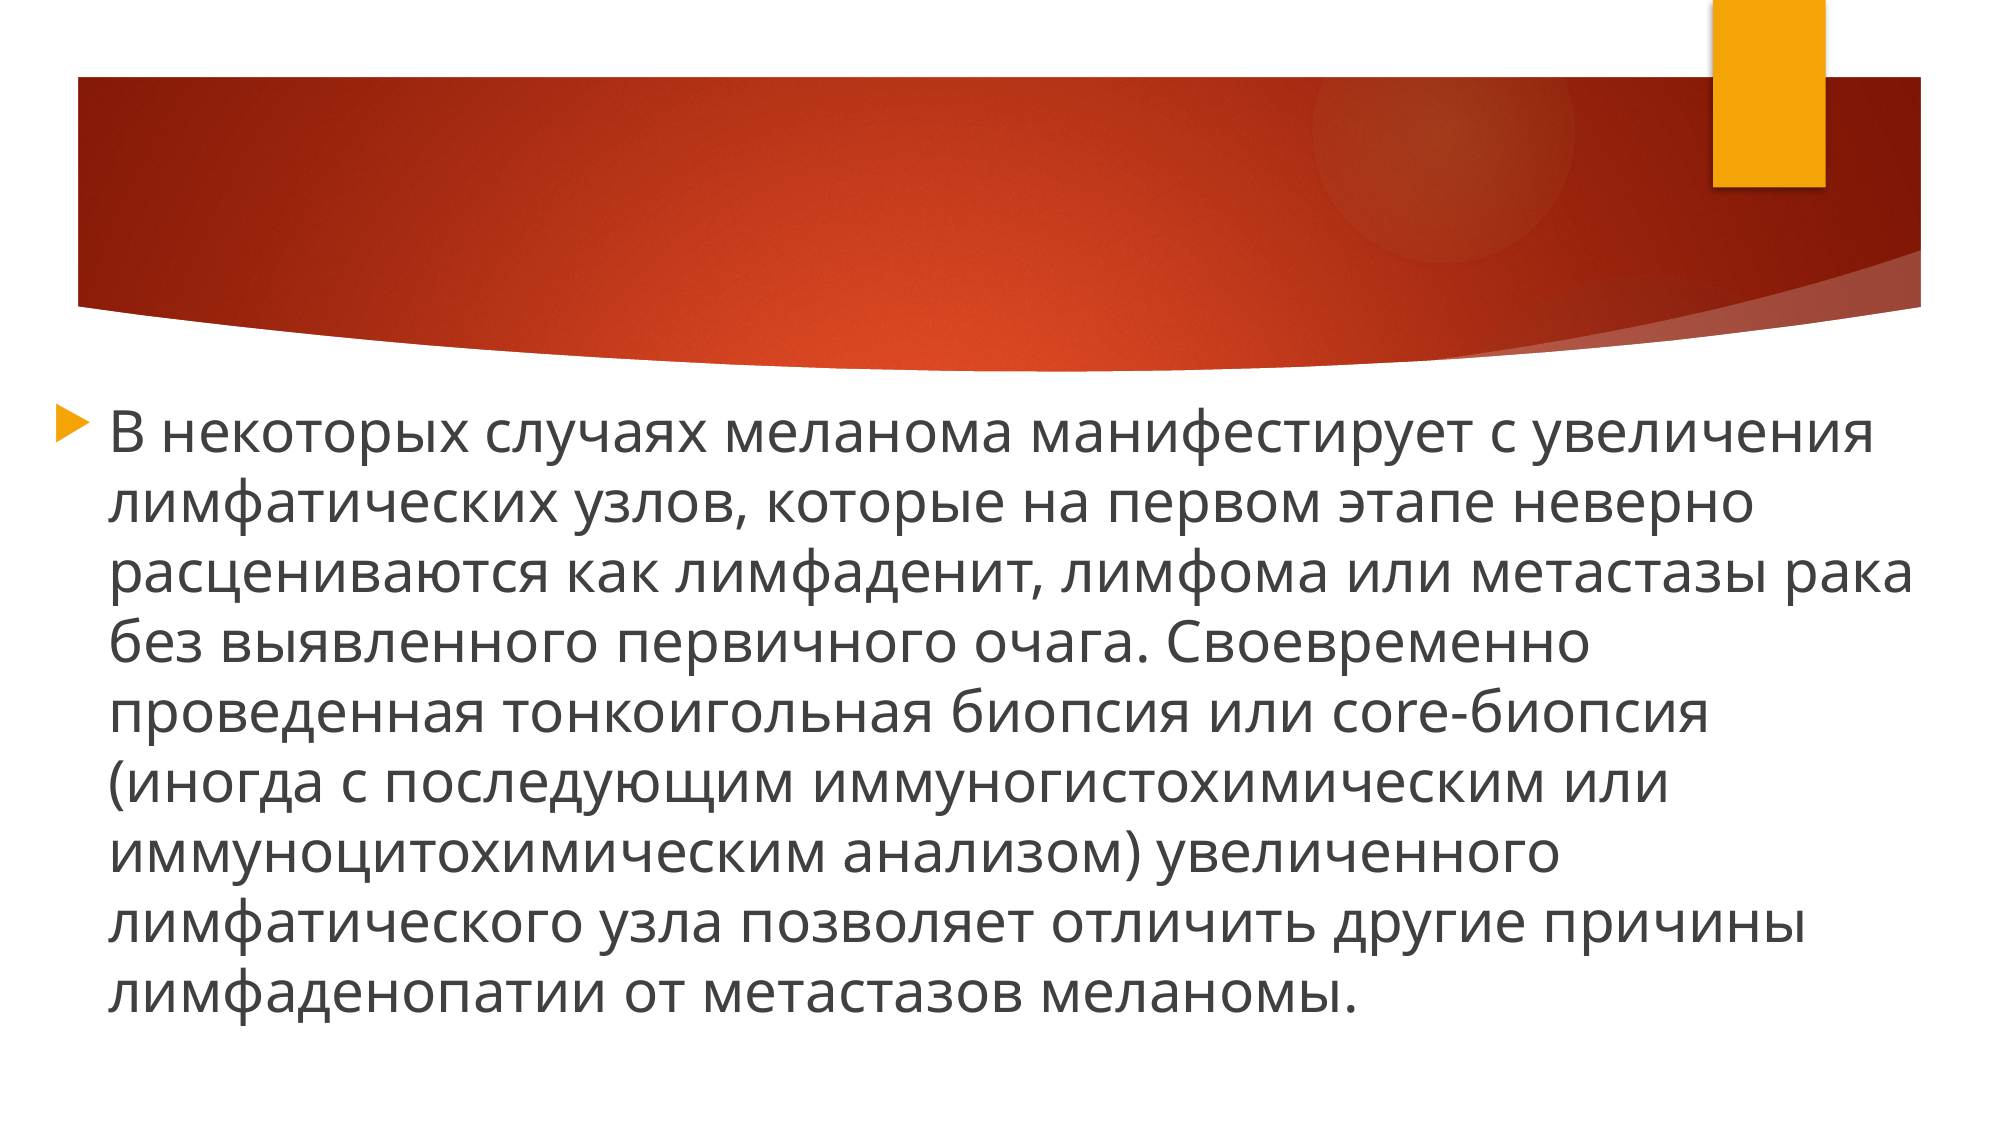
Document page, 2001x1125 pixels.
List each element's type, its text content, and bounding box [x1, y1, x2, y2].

list В некоторых случаях меланома манифестирует с увеличения лимфатических узлов, которые на первом этапе неверно расцениваются как лимфаденит, лимфома или метастазы рака без выявленного первичного очага. Своевременно проведенная тонкоигольная биопсия или core-биопсия (иногда с последующим иммуногистохимическим или иммуноцитохимическим анализом) увеличенного лимфатического узла позволяет отличить другие причины лимфаденопатии от метастазов меланомы. [36, 386, 1950, 1099]
